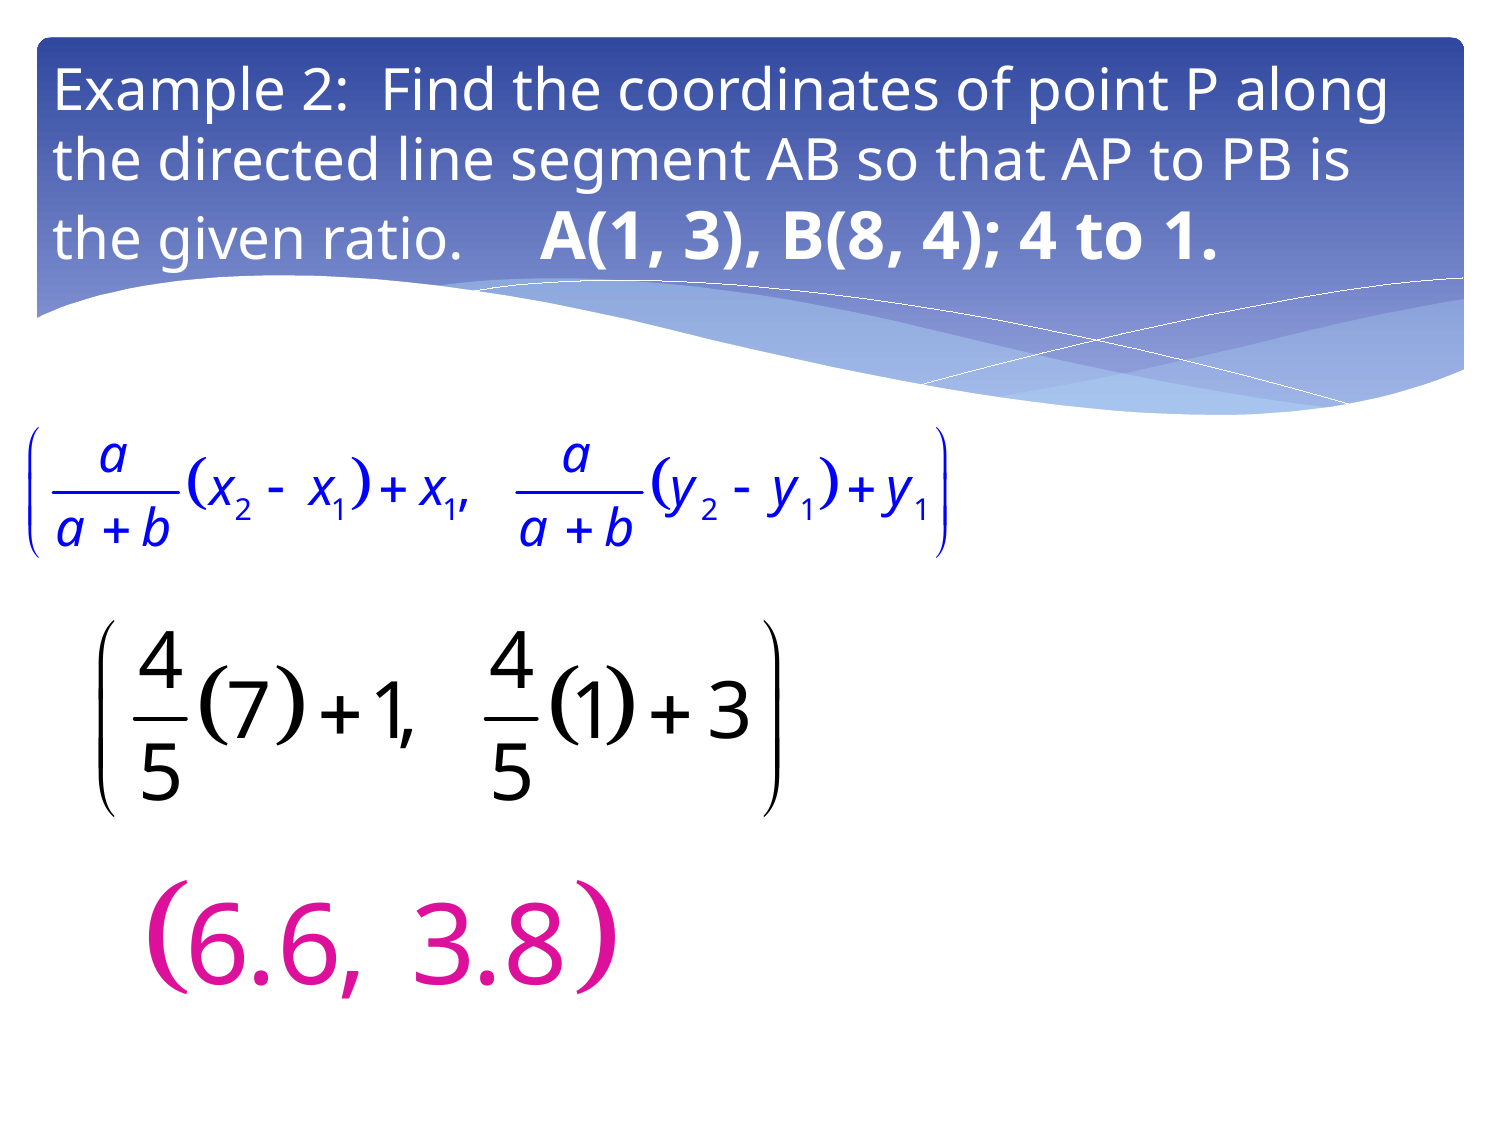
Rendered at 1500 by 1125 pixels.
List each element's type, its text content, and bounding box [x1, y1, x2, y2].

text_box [81, 599, 802, 838]
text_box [129, 862, 627, 1051]
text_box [17, 413, 964, 572]
title Example 2: Find the coordinates of point P along the directed line segment AB so that AP to PB is the given ratio. A(1, 3), B(8, 4); 4 to 1. [37, 24, 1450, 300]
